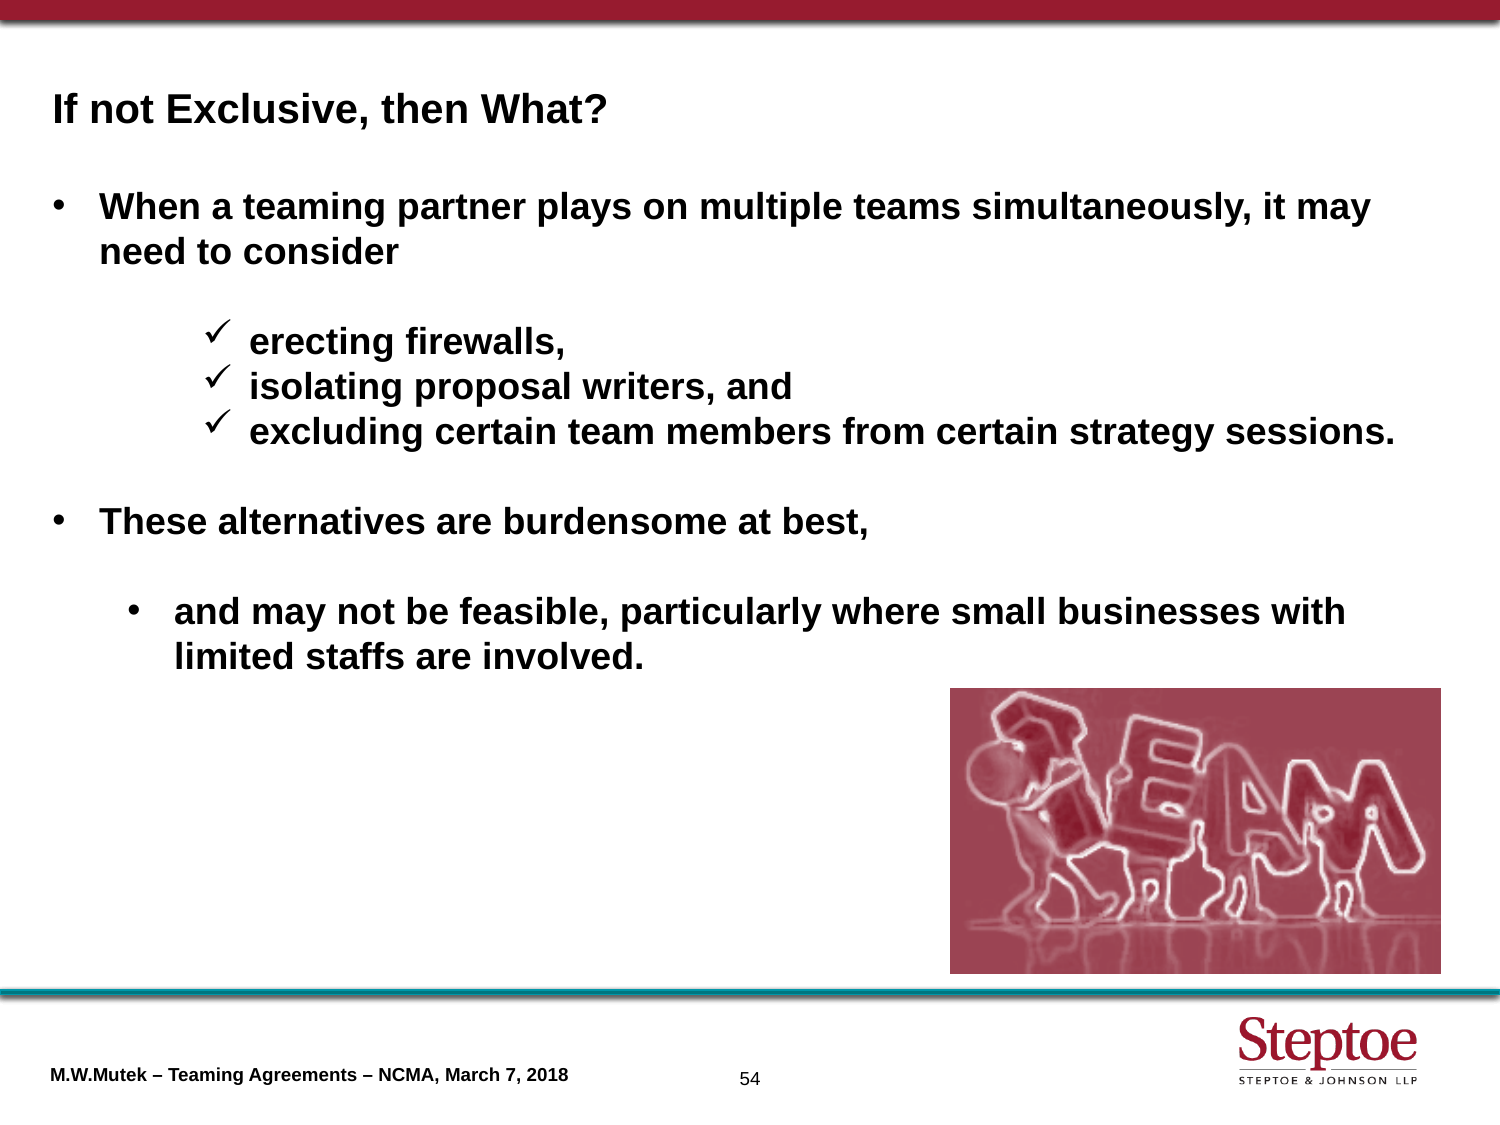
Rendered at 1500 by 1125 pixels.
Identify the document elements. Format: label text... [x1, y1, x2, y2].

slide_number 54 [688, 1066, 812, 1105]
text_box If not Exclusive, then What? When a teaming partner plays on multiple teams simultaneously, it may need to consider erecting firewalls, isolating proposal writers, and excluding certain team members from certain strategy sessions. These alternatives are burdensome at best, and may not be feasible, particularly where small businesses with limited staffs are involved. [37, 74, 1425, 685]
picture [949, 688, 1442, 974]
footer M.W.Mutek – Teaming Agreements – NCMA, March 7, 2018 [50, 1062, 650, 1114]
picture [1238, 1016, 1417, 1085]
